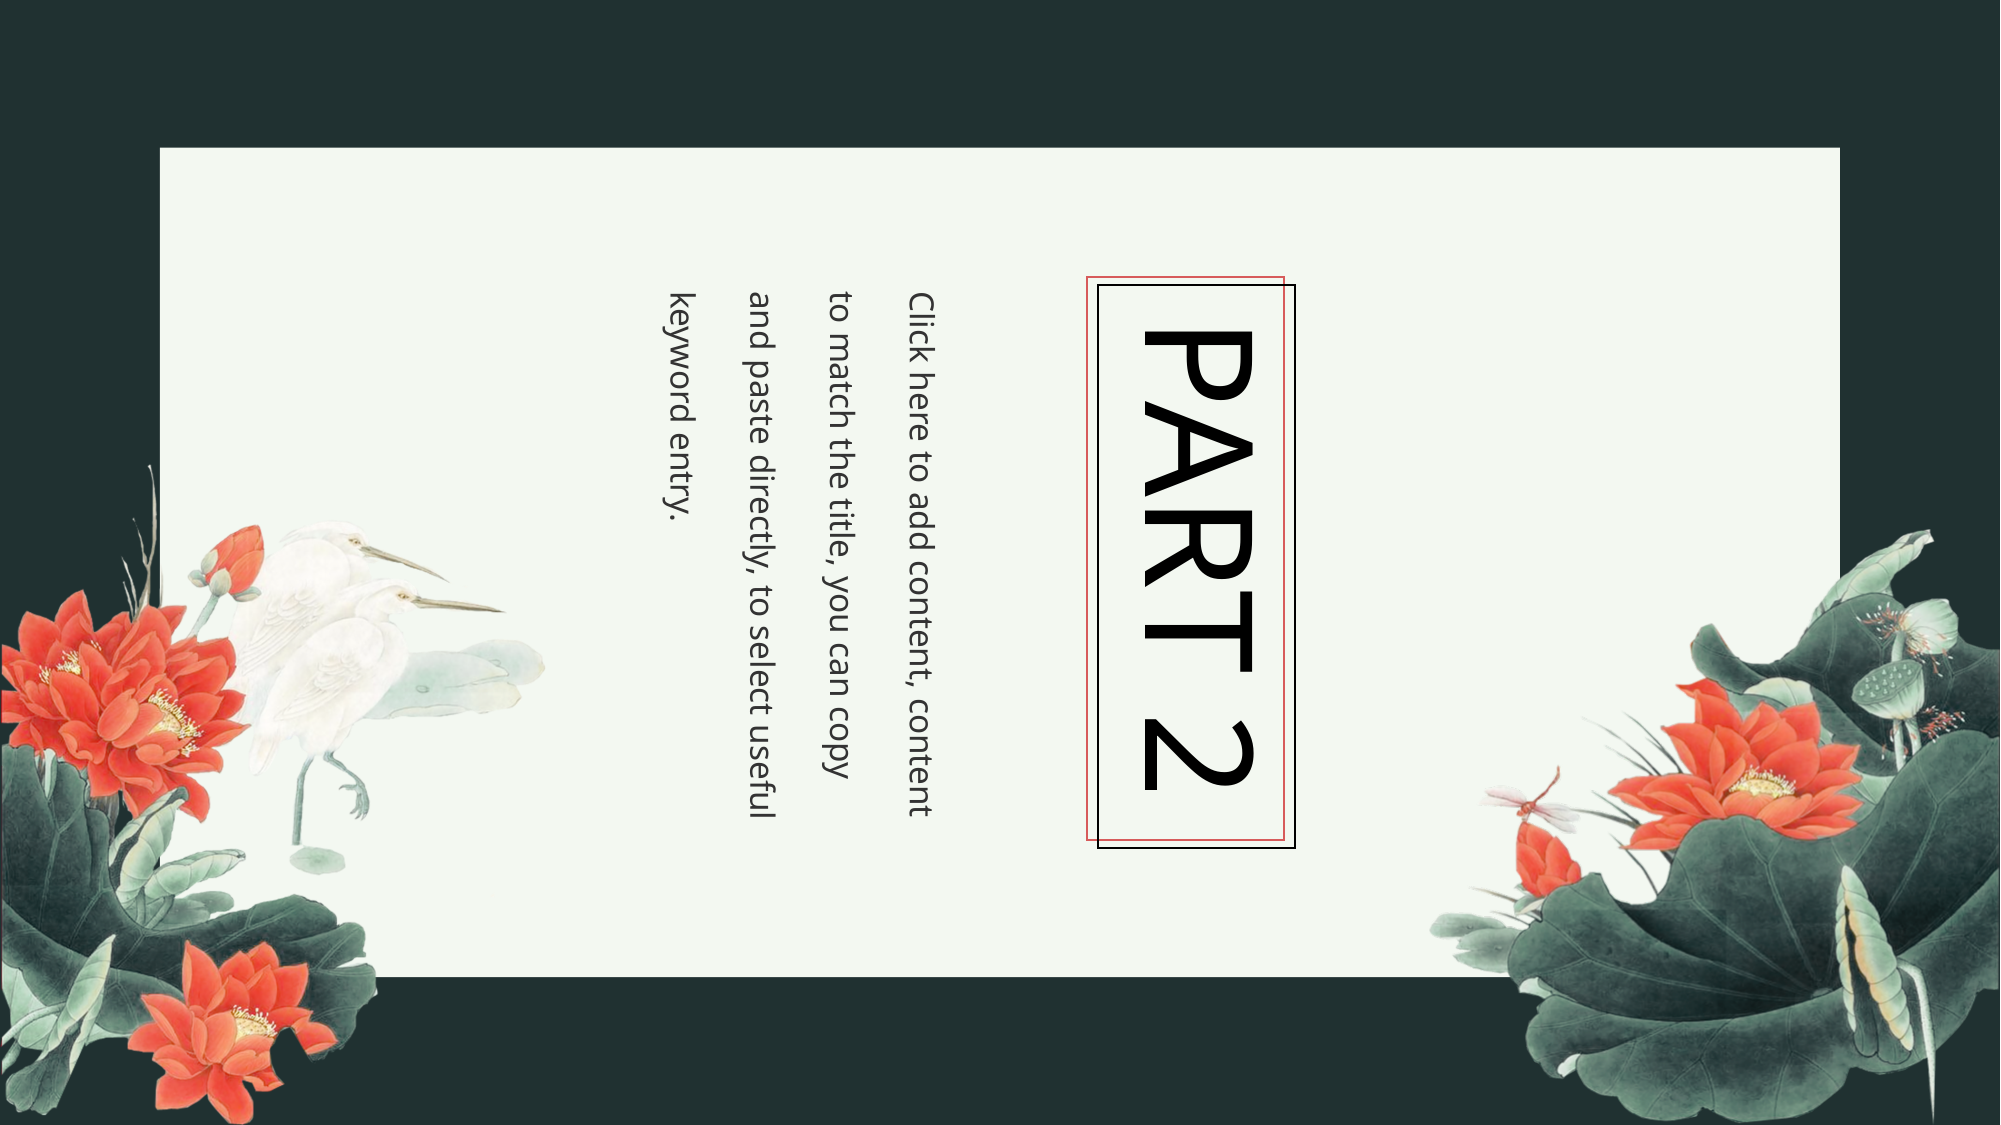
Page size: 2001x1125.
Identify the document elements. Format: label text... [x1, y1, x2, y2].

text_box [159, 147, 1841, 978]
picture [1429, 529, 2000, 1125]
text_box Click here to add content, content to match the title, you can copy and paste directly, to select useful keyword entry. [556, 276, 991, 849]
picture [0, 464, 546, 1125]
text_box [1086, 276, 1285, 841]
text_box [1097, 284, 1296, 849]
text_box PART 2 [1296, 295, 1303, 821]
